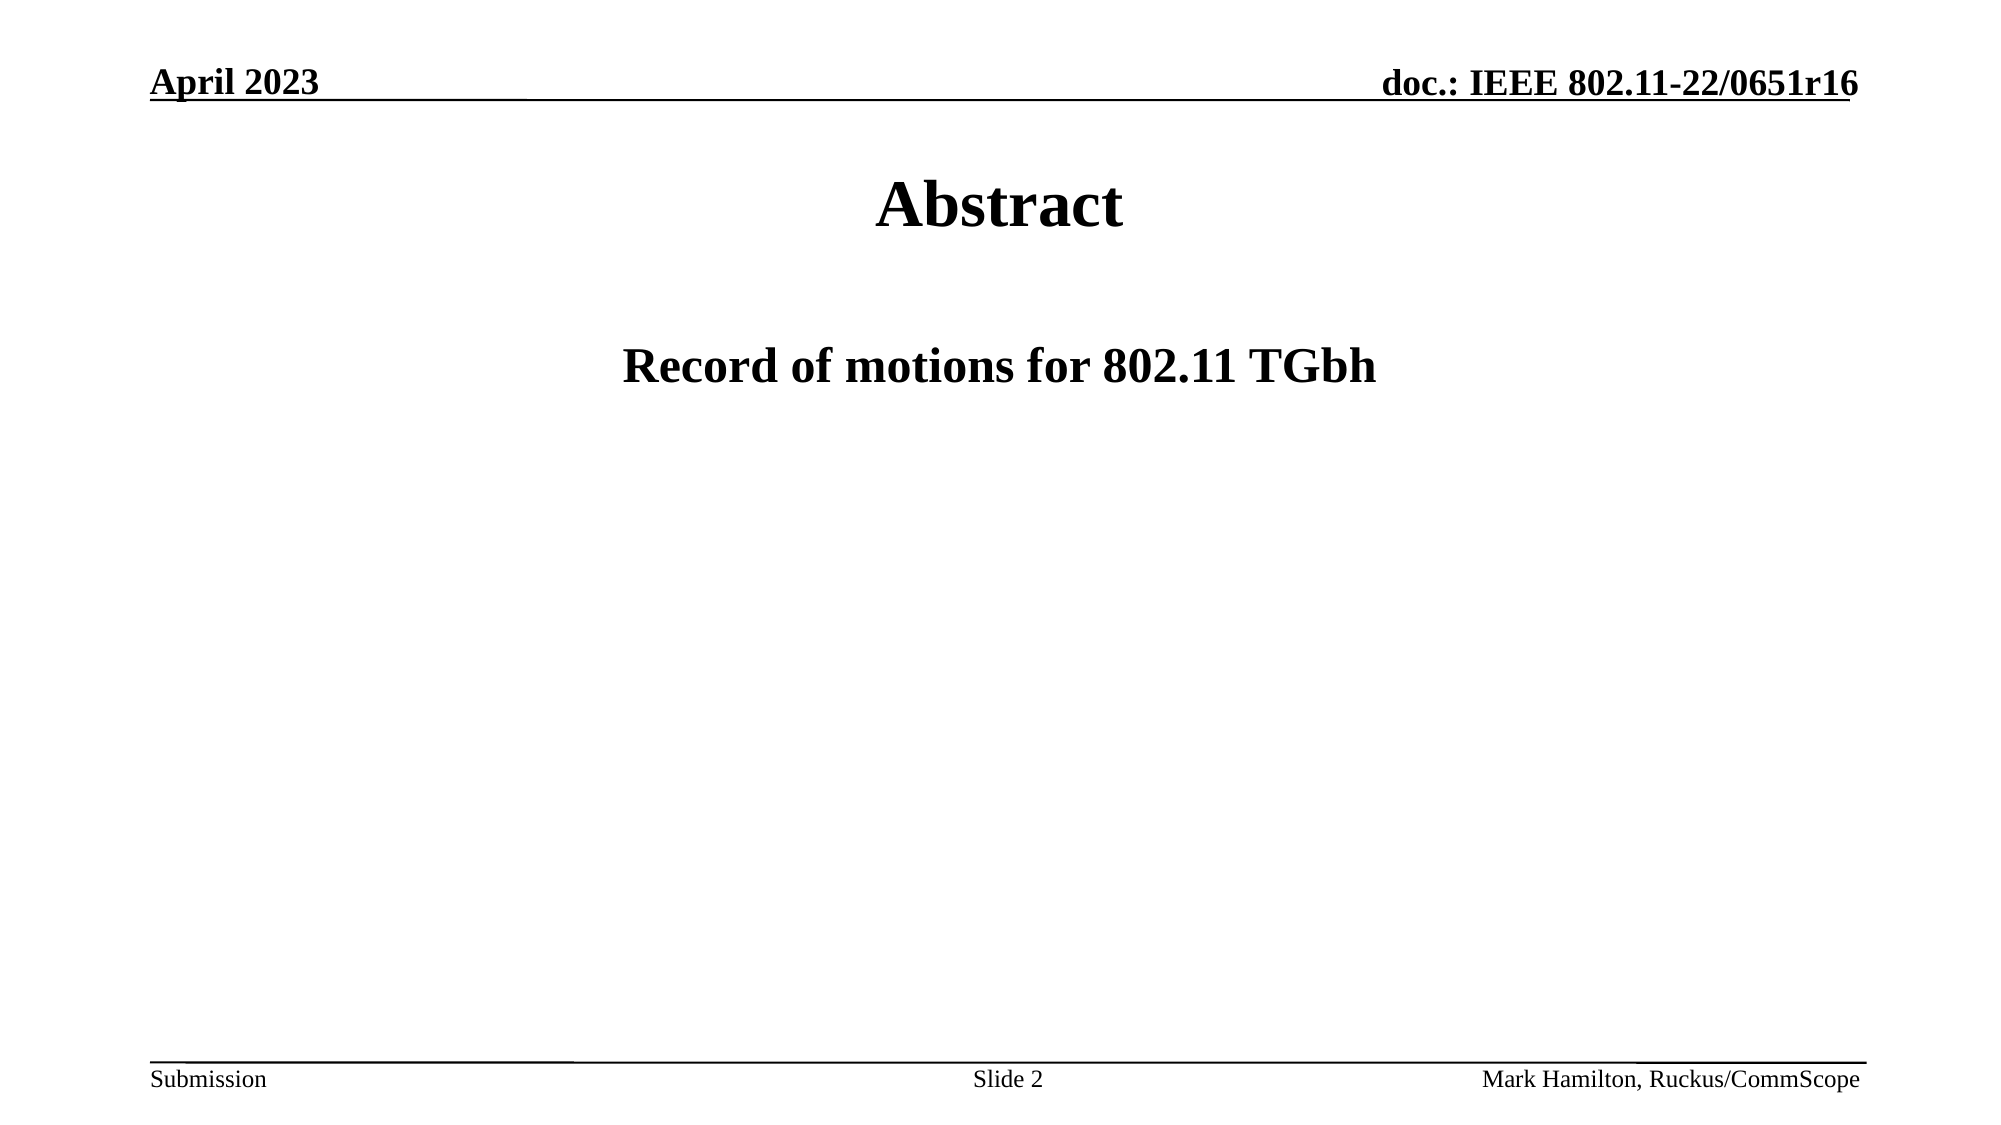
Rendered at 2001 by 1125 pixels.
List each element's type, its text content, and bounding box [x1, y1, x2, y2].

title Abstract [149, 112, 1850, 288]
list Record of motions for 802.11 TGbh [149, 324, 1850, 1000]
slide_number Slide 2 [950, 1061, 1067, 1123]
